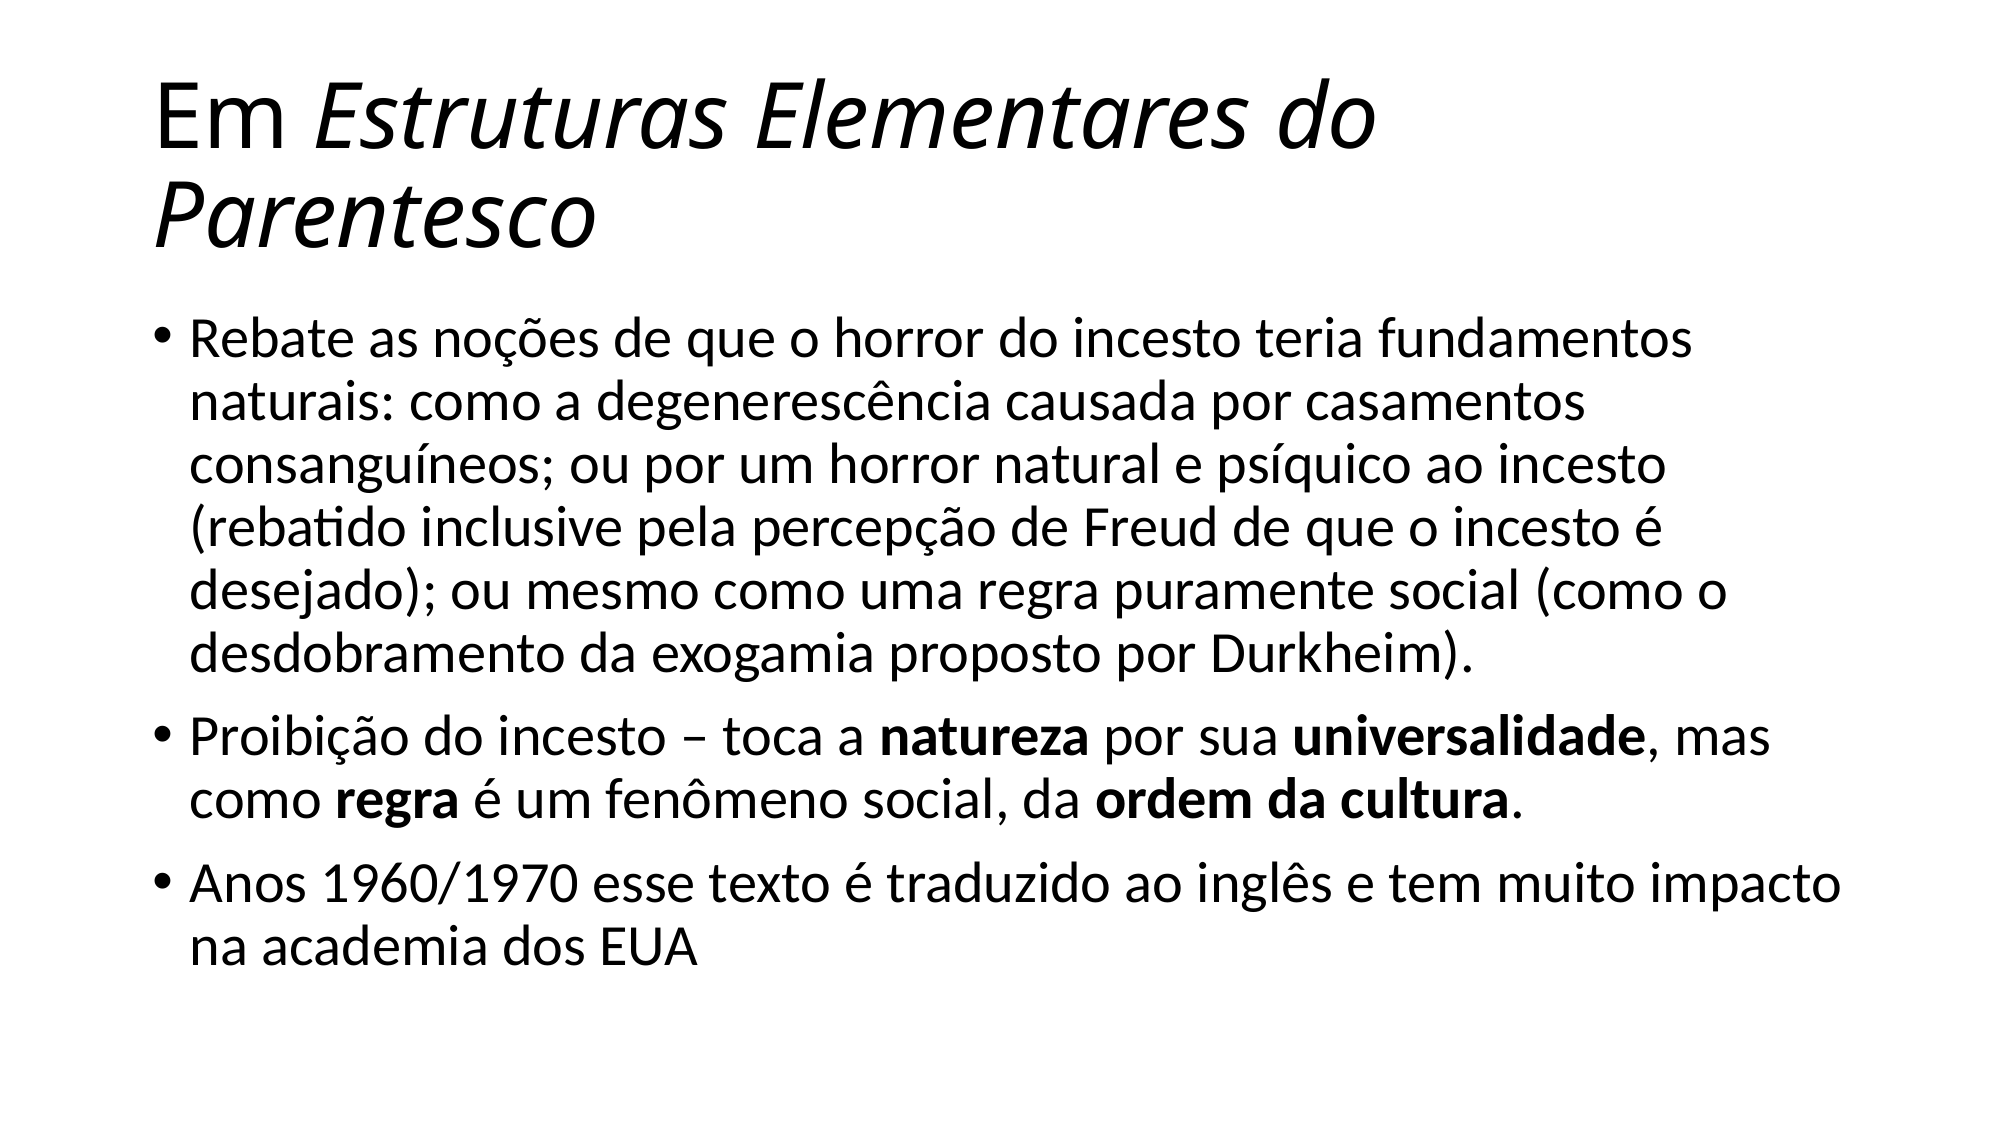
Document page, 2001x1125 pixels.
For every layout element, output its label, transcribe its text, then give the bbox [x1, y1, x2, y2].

list Rebate as noções de que o horror do incesto teria fundamentos naturais: como a degenerescência causada por casamentos consanguíneos; ou por um horror natural e psíquico ao incesto (rebatido inclusive pela percepção de Freud de que o incesto é desejado); ou mesmo como uma regra puramente social (como o desdobramento da exogamia proposto por Durkheim). Proibição do incesto – toca a natureza por sua universalidade, mas como regra é um fenômeno social, da ordem da cultura. Anos 1960/1970 esse texto é traduzido ao inglês e tem muito impacto na academia dos EUA [137, 299, 1863, 1014]
title Em Estruturas Elementares do Parentesco [137, 59, 1863, 278]
